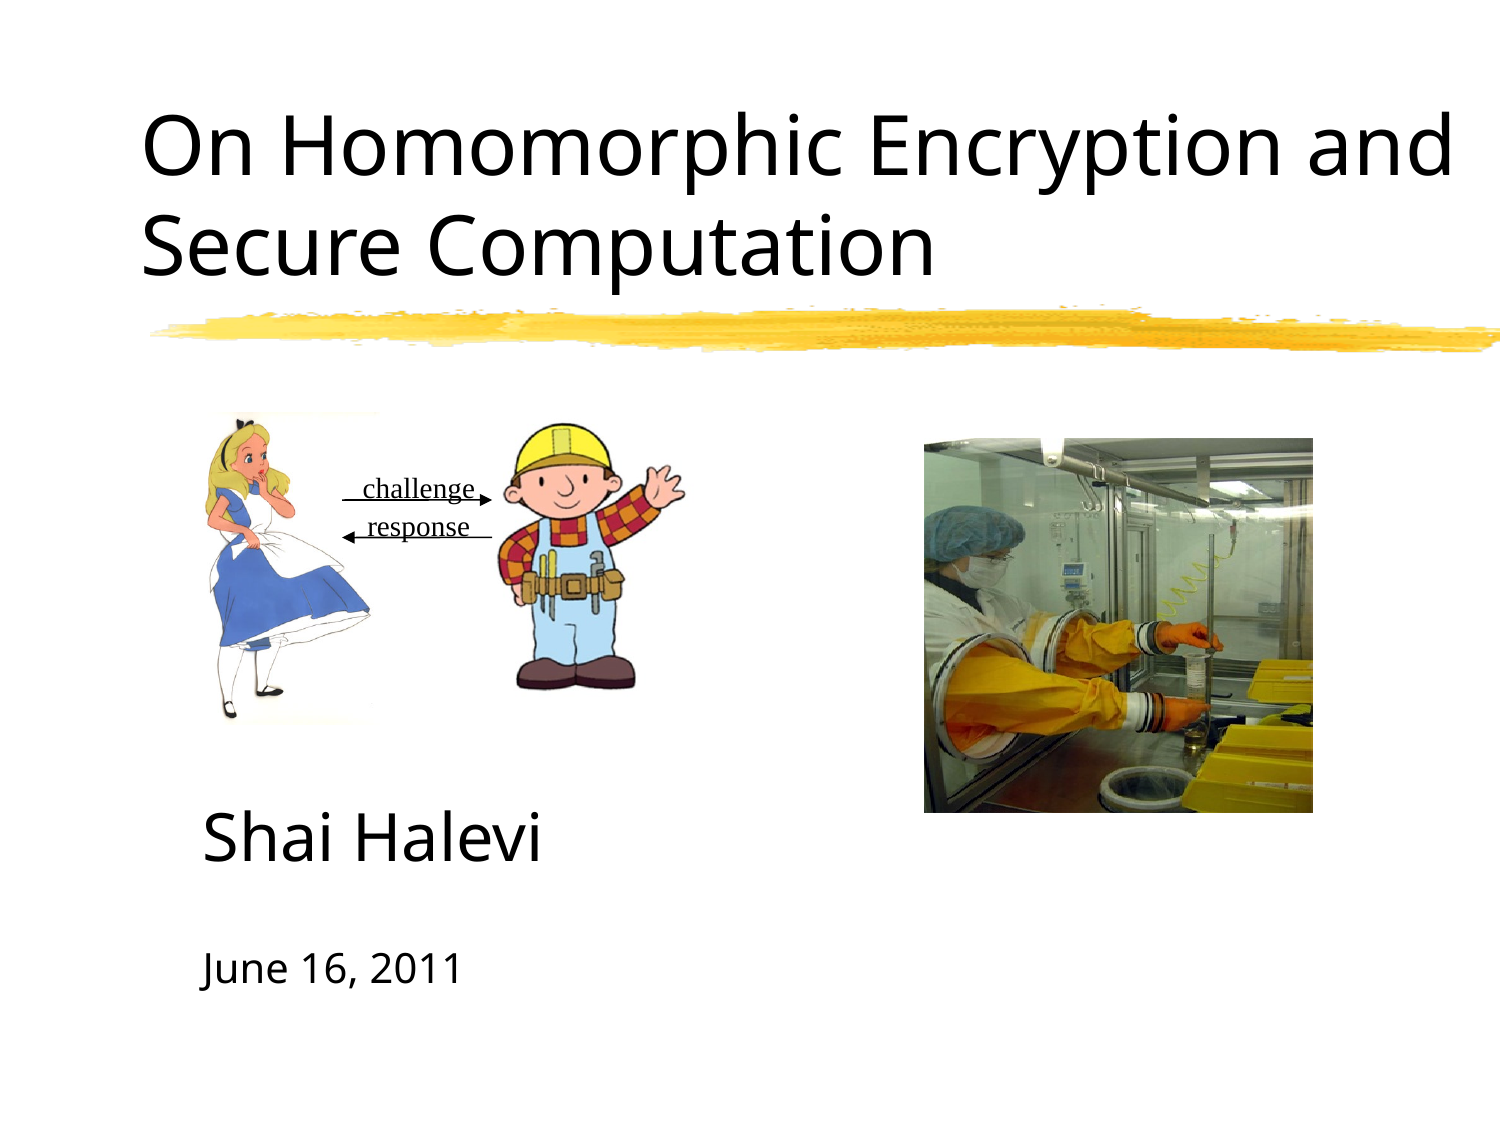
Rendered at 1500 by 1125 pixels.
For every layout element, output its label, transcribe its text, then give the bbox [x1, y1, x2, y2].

picture [150, 299, 1500, 363]
title On Homomorphic Encryption and Secure Computation [124, 62, 1476, 301]
picture [924, 438, 1313, 813]
text_box challenge [383, 462, 474, 499]
picture [479, 412, 702, 701]
text_box response [383, 499, 474, 550]
subtitle Shai Halevi June 16, 2011 [187, 787, 1376, 1038]
picture [187, 412, 380, 726]
